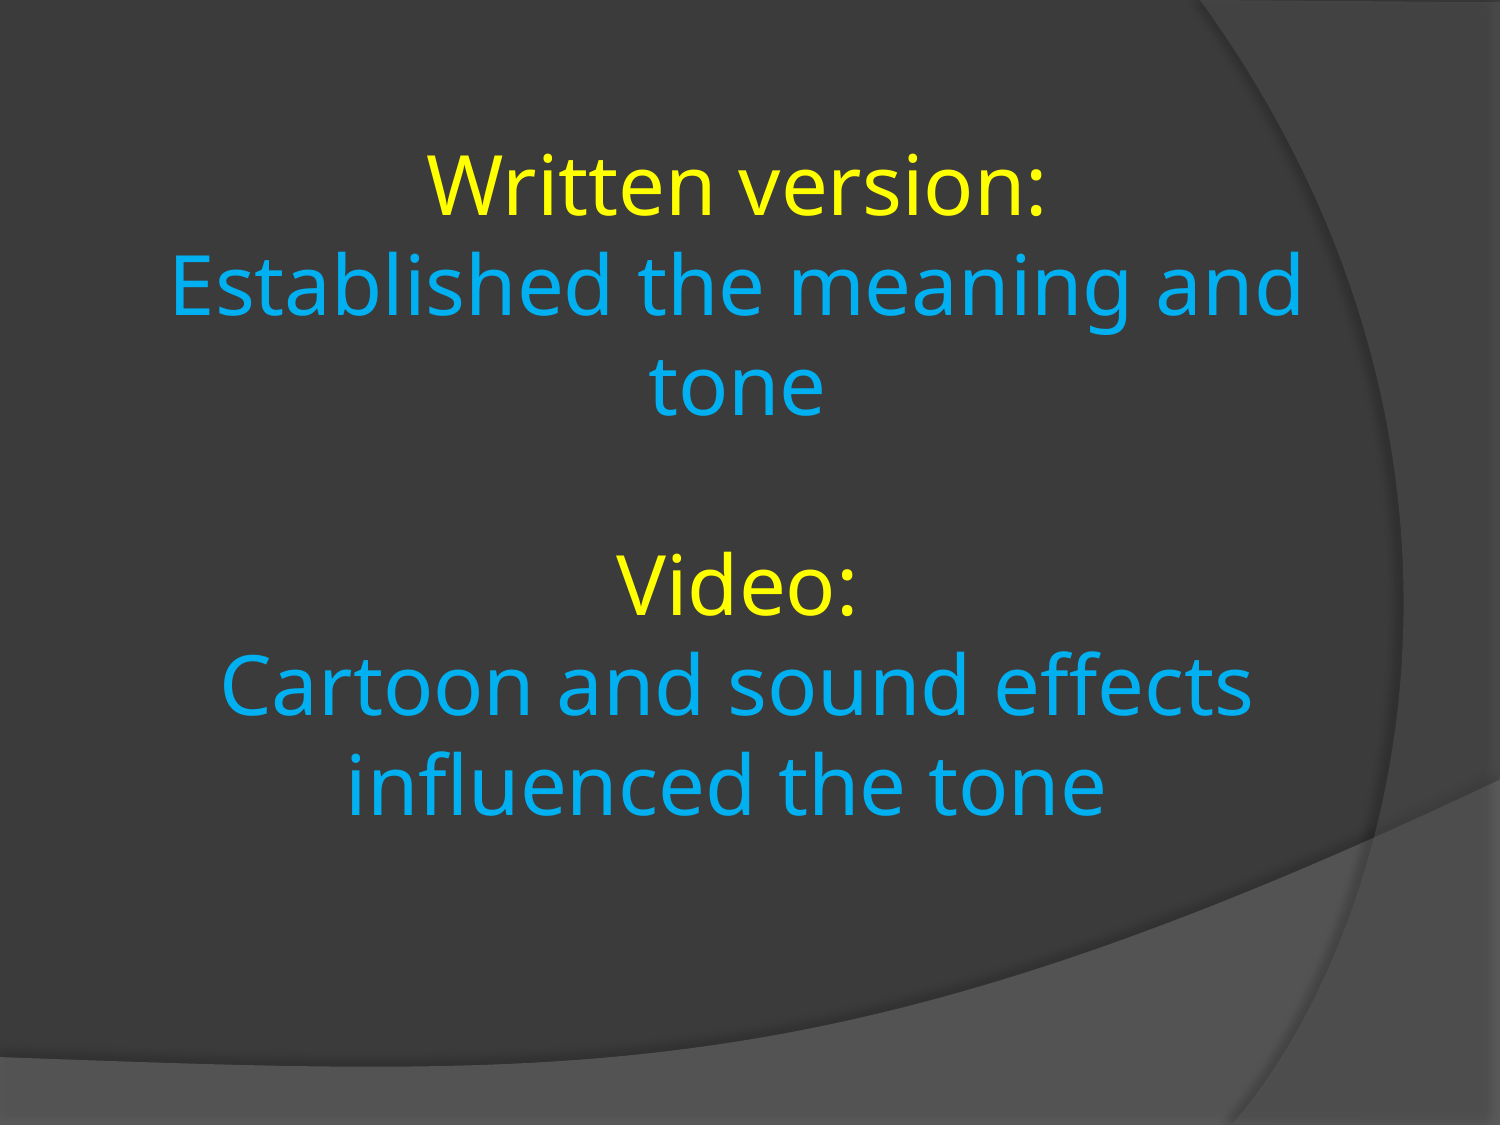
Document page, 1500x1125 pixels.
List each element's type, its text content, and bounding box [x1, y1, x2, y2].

text_box Written version: Established the meaning and tone Video: Cartoon and sound effects influenced the tone [112, 125, 1363, 840]
